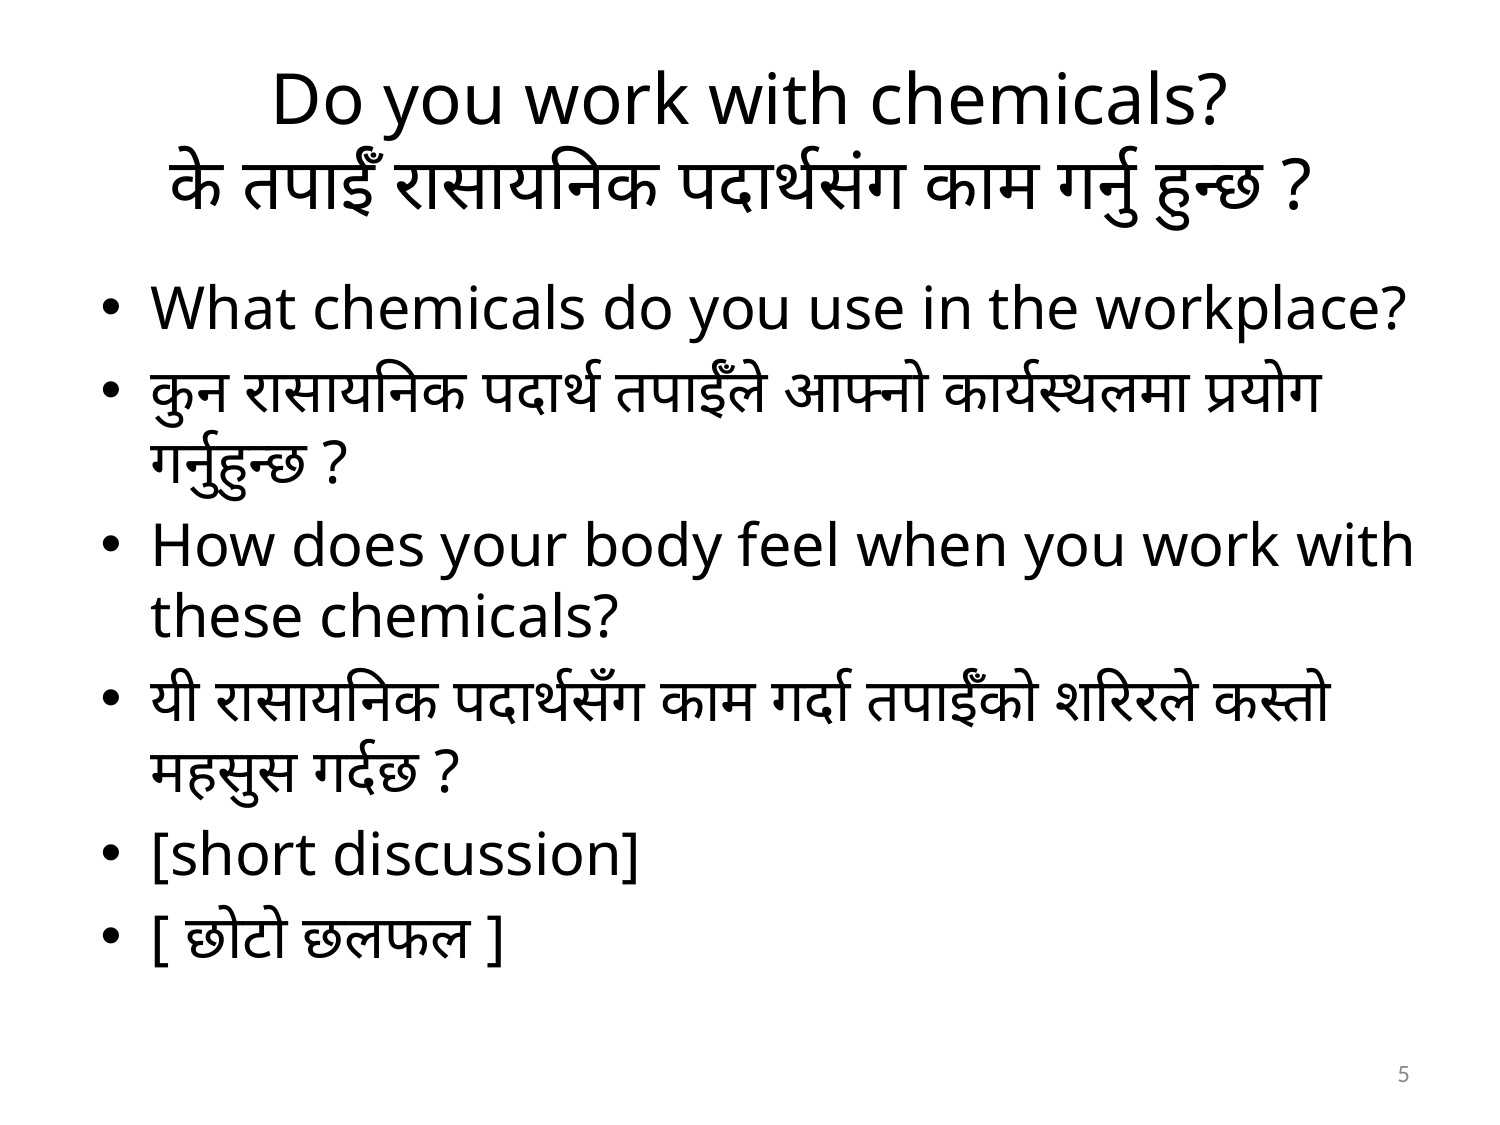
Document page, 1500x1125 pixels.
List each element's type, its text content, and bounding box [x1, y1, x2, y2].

title Do you work with chemicals? के तपाईँ रासायनिक पदार्थसंग काम गर्नु हुन्छ ? [75, 45, 1425, 233]
slide_number 5 [1074, 1042, 1425, 1103]
list What chemicals do you use in the workplace? कुन रासायनिक पदार्थ तपाईँले आफ्नो कार्यस्थलमा प्रयोग गर्नुहुन्छ ? How does your body feel when you work with these chemicals? यी रासायनिक पदार्थसँग काम गर्दा तपाईँको शरिरले कस्तो महसुस गर्दछ ? [short discussion] [ छोटो छलफल ] [85, 262, 1436, 1005]
